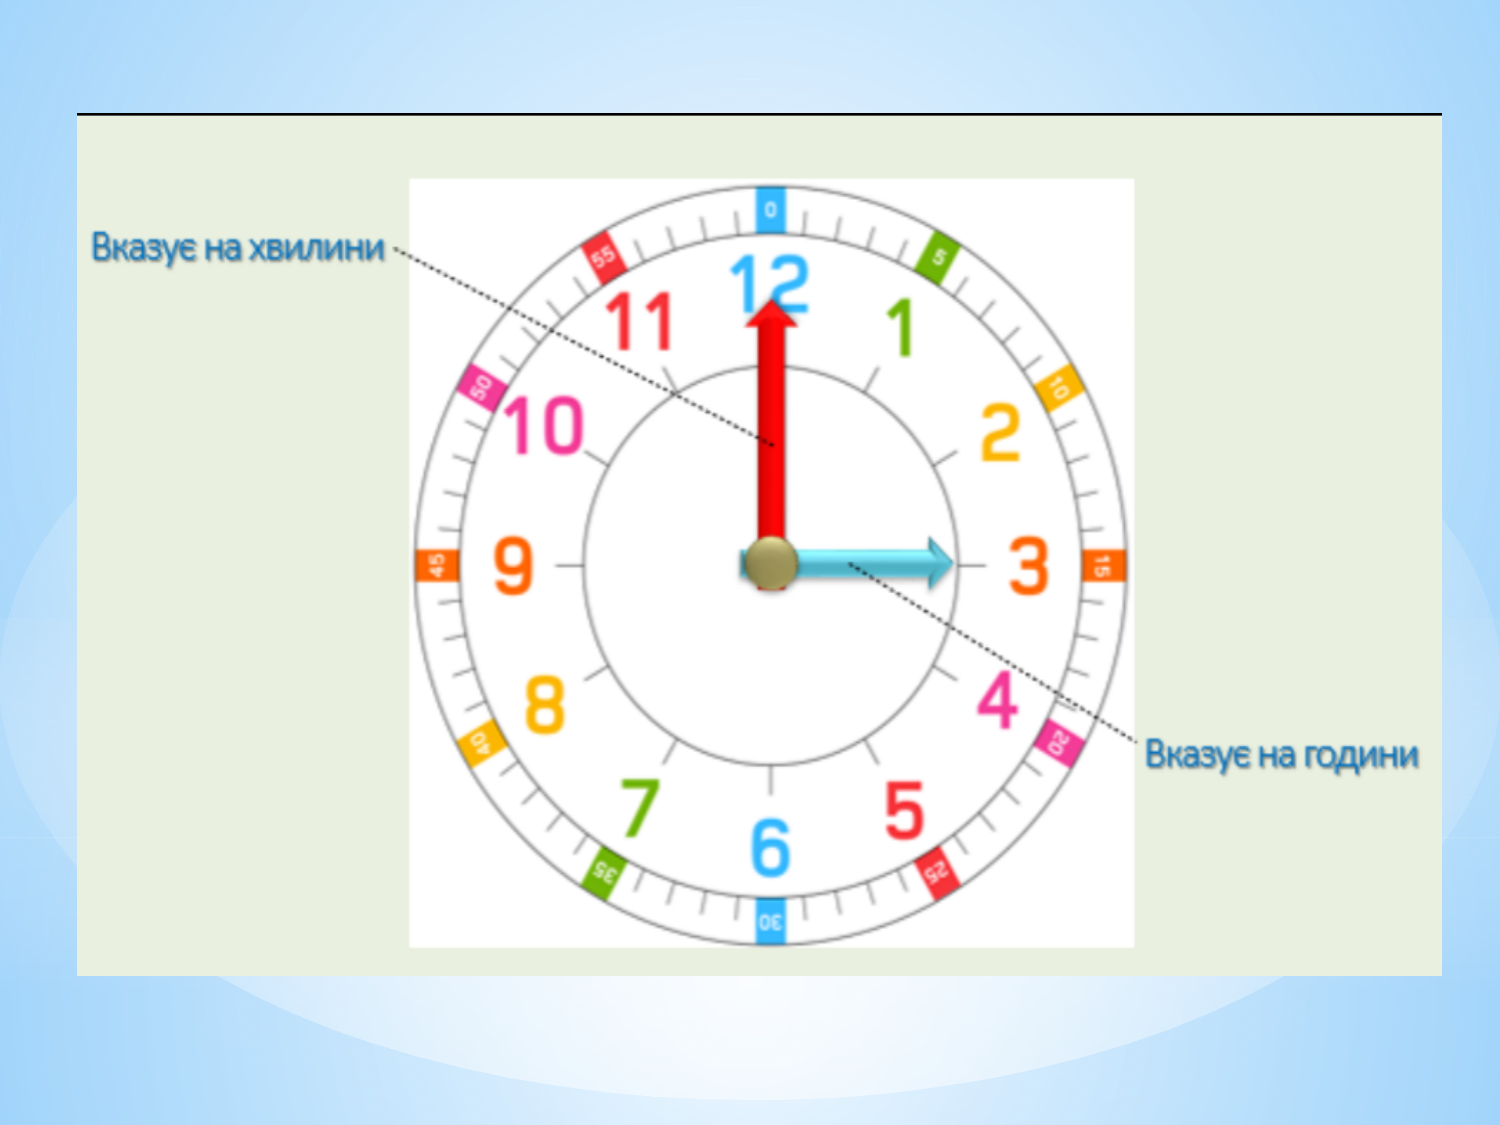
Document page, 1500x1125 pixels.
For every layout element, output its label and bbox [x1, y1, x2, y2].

picture [76, 113, 1442, 977]
